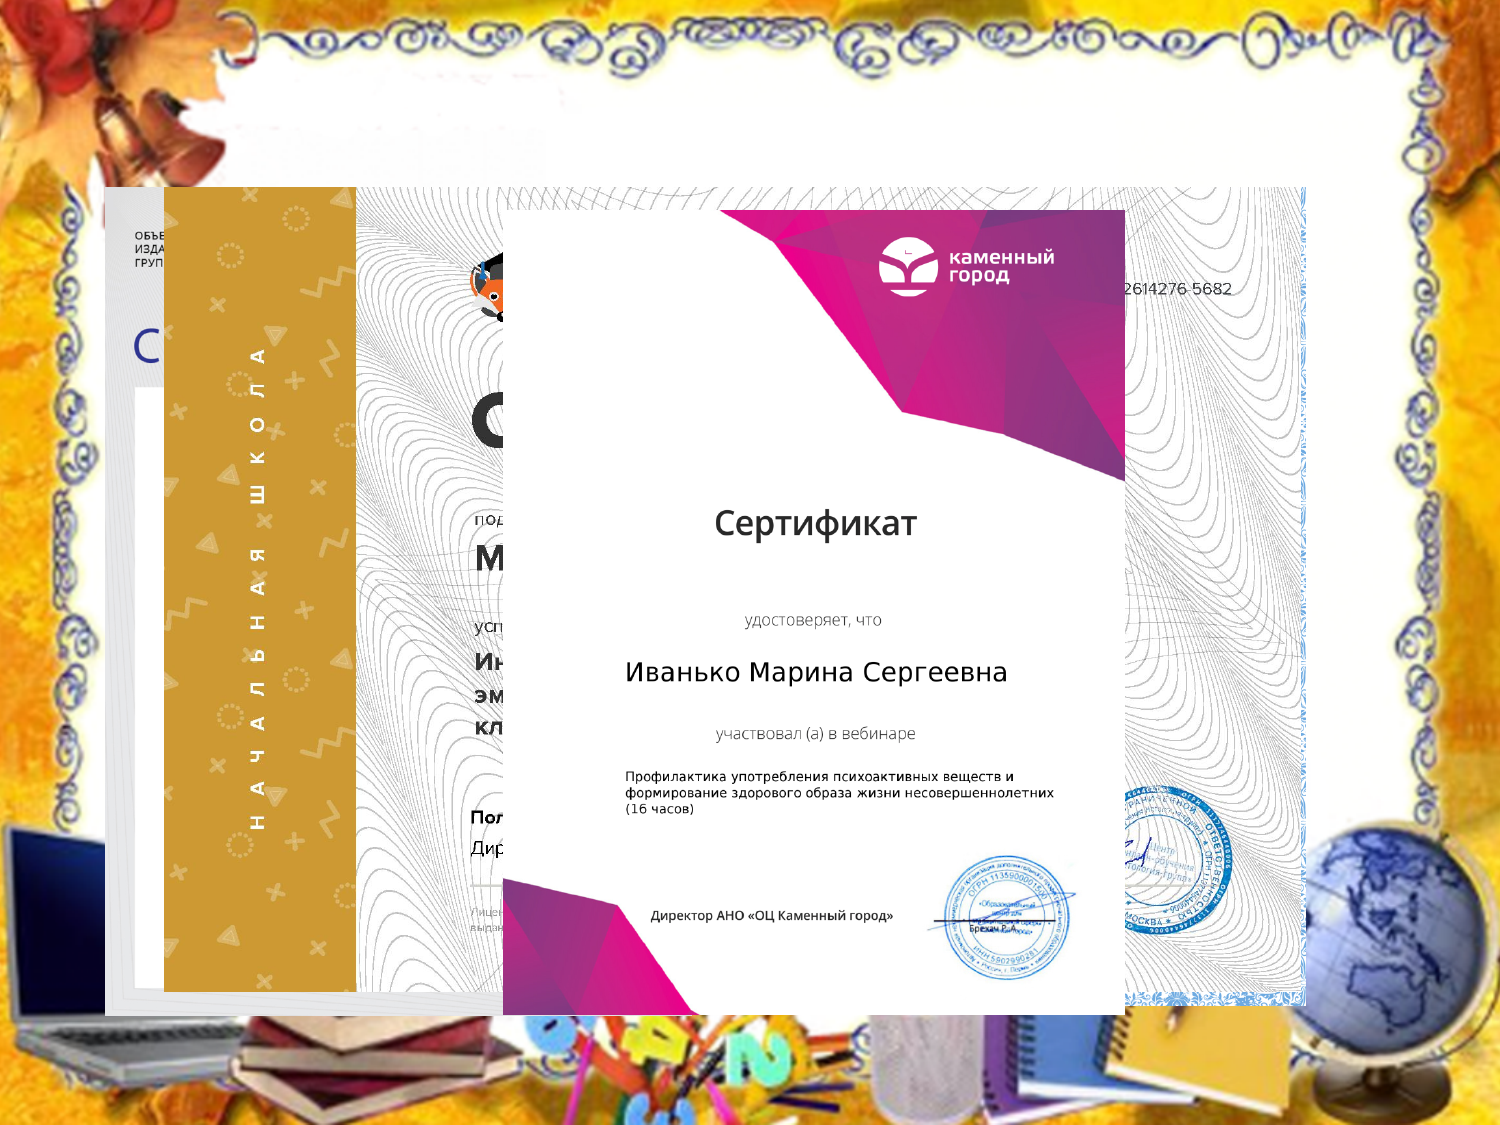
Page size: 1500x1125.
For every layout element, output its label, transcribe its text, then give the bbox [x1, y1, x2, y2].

title Мои достижения [150, 117, 1500, 305]
picture [0, 0, 1500, 1125]
